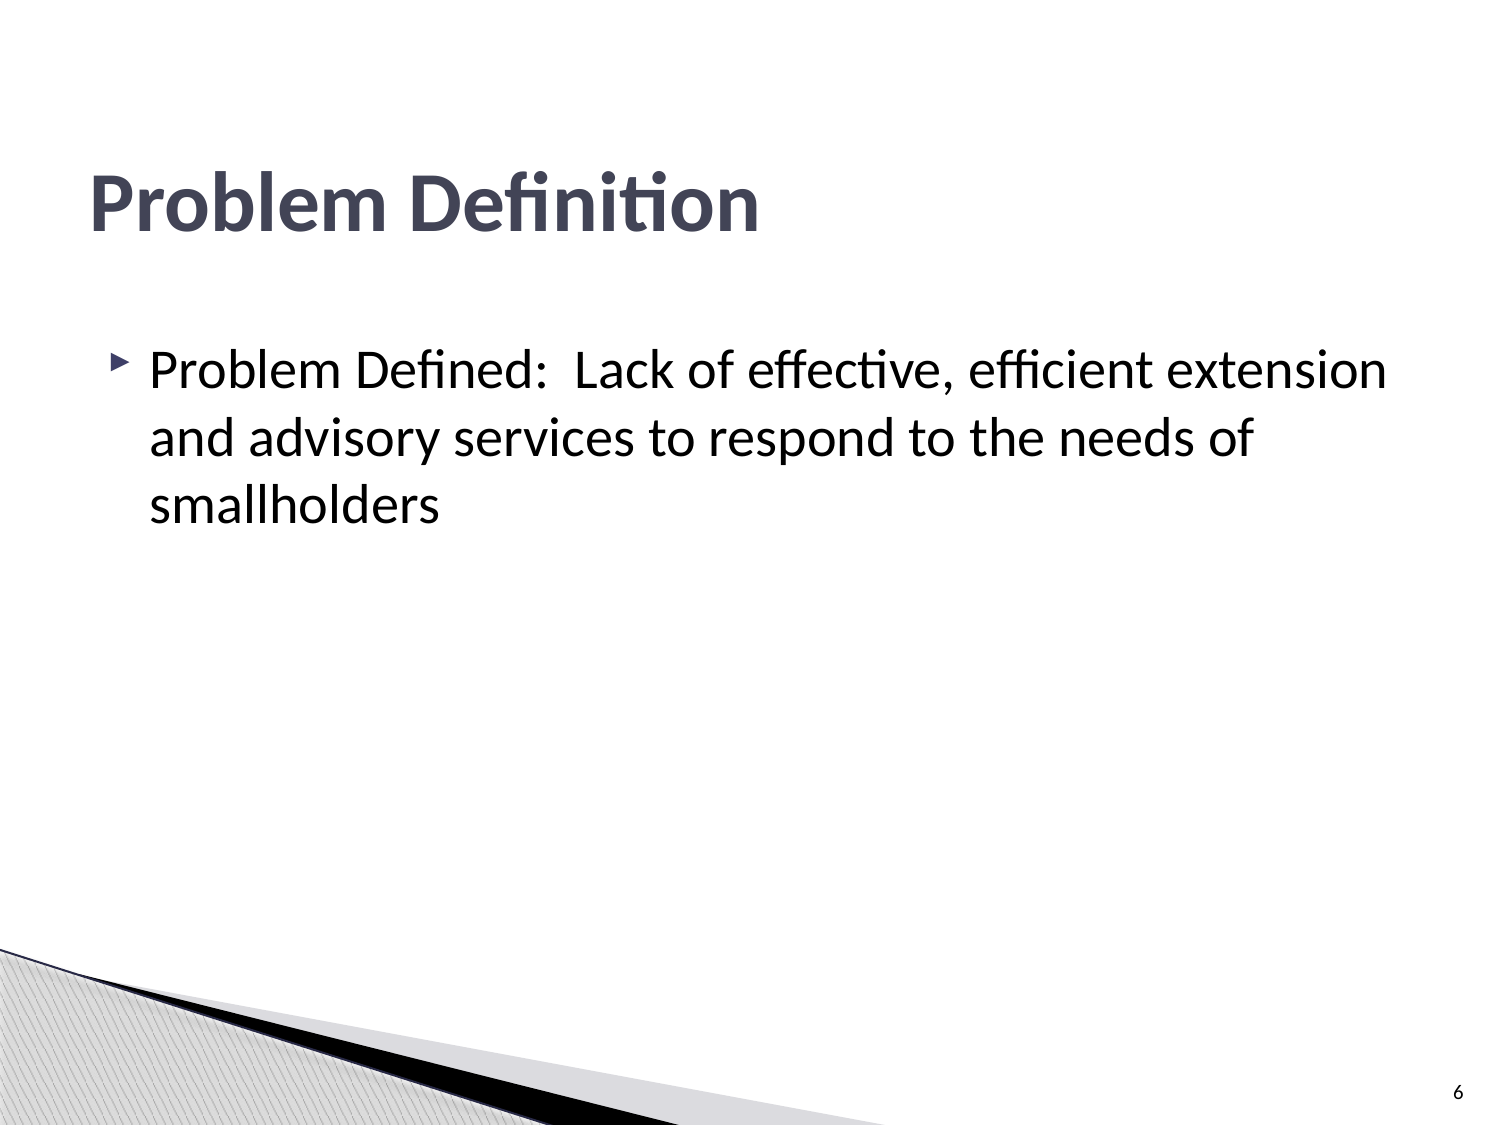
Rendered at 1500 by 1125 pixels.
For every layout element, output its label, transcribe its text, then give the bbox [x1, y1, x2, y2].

title Problem Definition [75, 45, 1425, 324]
list Problem Defined: Lack of effective, efficient extension and advisory services to respond to the needs of smallholders [75, 324, 1425, 1025]
slide_number 6 [1418, 1051, 1479, 1112]
